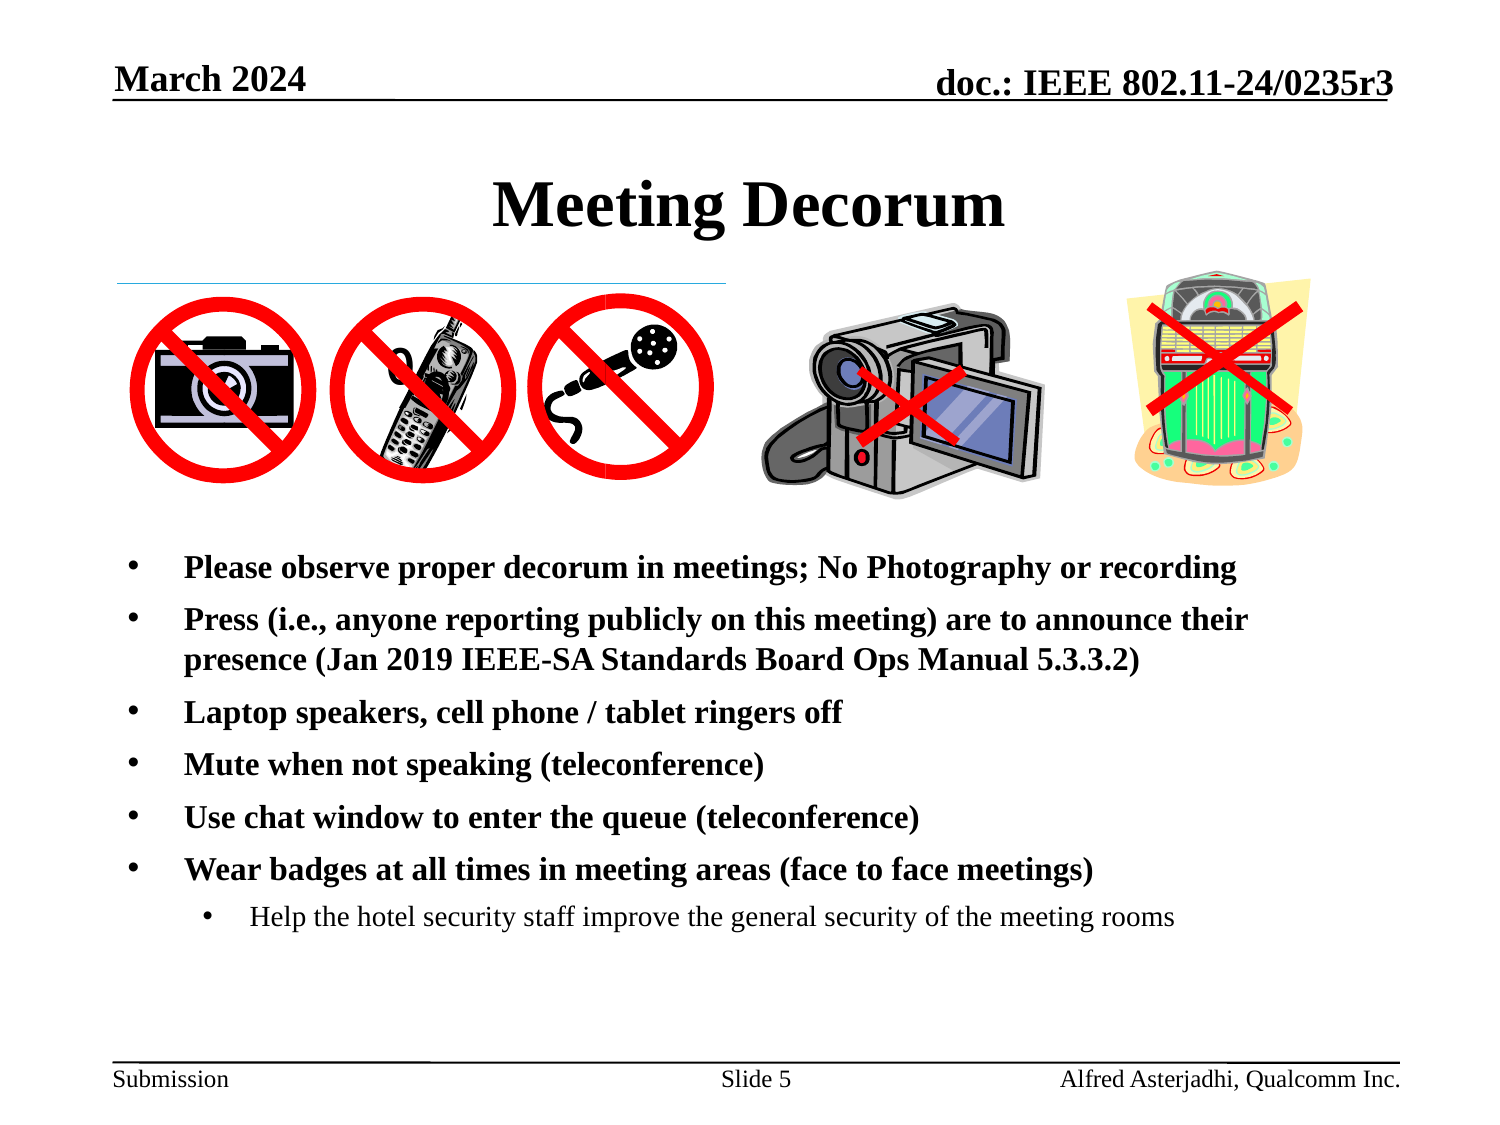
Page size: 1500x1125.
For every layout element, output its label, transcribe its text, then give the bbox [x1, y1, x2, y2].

slide_number Slide 5 [712, 1061, 800, 1123]
title Meeting Decorum [112, 112, 1388, 288]
footer Alfred Asterjadhi, Qualcomm Inc. [878, 1061, 1402, 1093]
list Please observe proper decorum in meetings; No Photography or recording Press (i.e., anyone reporting publicly on this meeting) are to announce their presence (Jan 2019 IEEE-SA Standards Board Ops Manual 5.3.3.2) Laptop speakers, cell phone / tablet ringers off Mute when not speaking (teleconference) Use chat window to enter the queue (teleconference) Wear badges at all times in meeting areas (face to face meetings) Help the hotel security staff improve the general security of the meeting rooms [112, 537, 1388, 1000]
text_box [117, 283, 727, 484]
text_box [1126, 270, 1311, 487]
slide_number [114, 54, 423, 100]
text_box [761, 302, 1046, 500]
